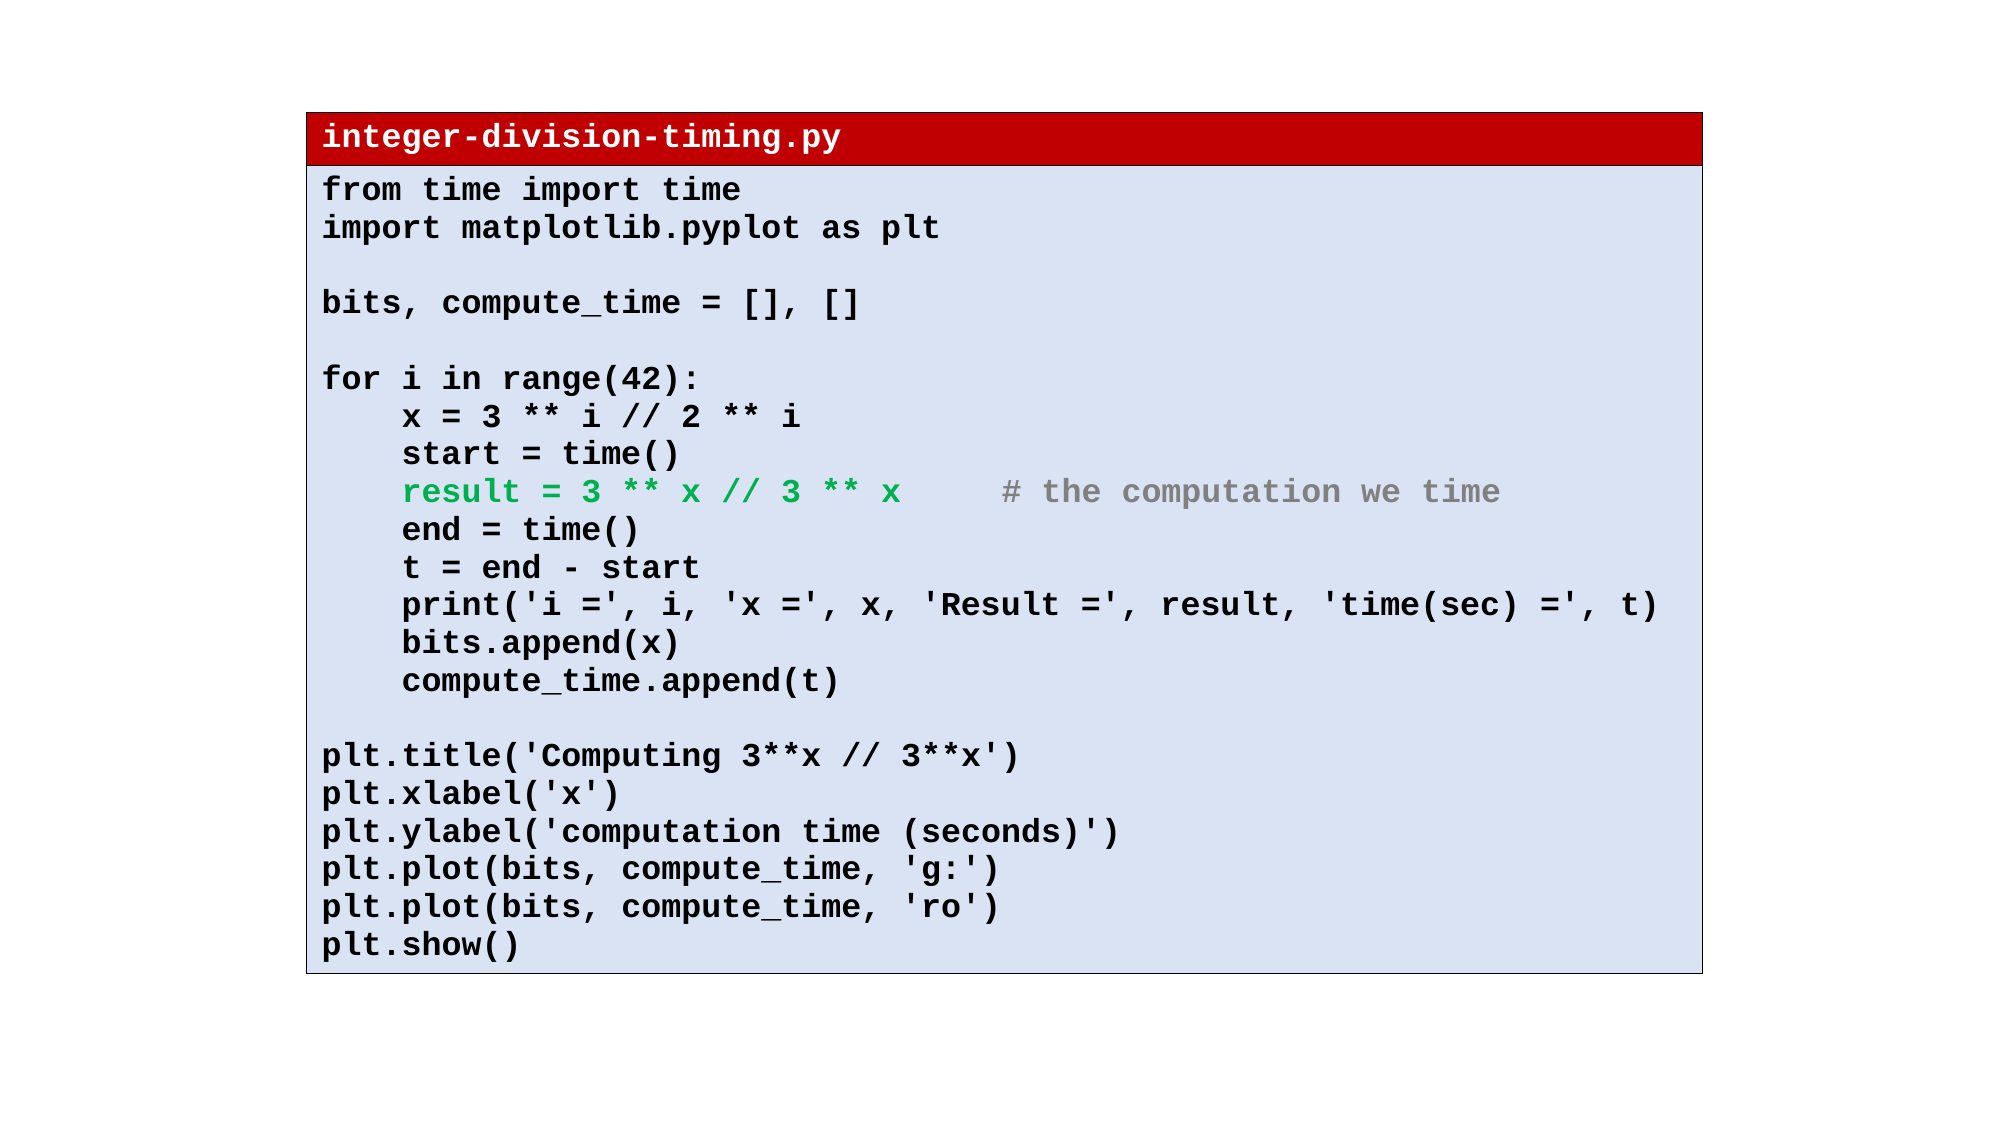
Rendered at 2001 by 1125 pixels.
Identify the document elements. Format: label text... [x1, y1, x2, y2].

table_header integer-division-timing.py [307, 113, 1702, 165]
table_cell from time import time import matplotlib.pyplot as plt bits, compute_time = [], [] for i in range(42): x = 3 ** i // 2 ** i start = time() result = 3 ** x // 3 ** x # the computation we time end = time() t = end - start print('i =', i, 'x =', x, 'Result =', result, 'time(sec) =', t) bits.append(x) compute_time.append(t) plt.title('Computing 3**x // 3**x') plt.xlabel('x') plt.ylabel('computation time (seconds)') plt.plot(bits, compute_time, 'g:') plt.plot(bits, compute_time, 'ro') plt.show() [307, 166, 1702, 973]
